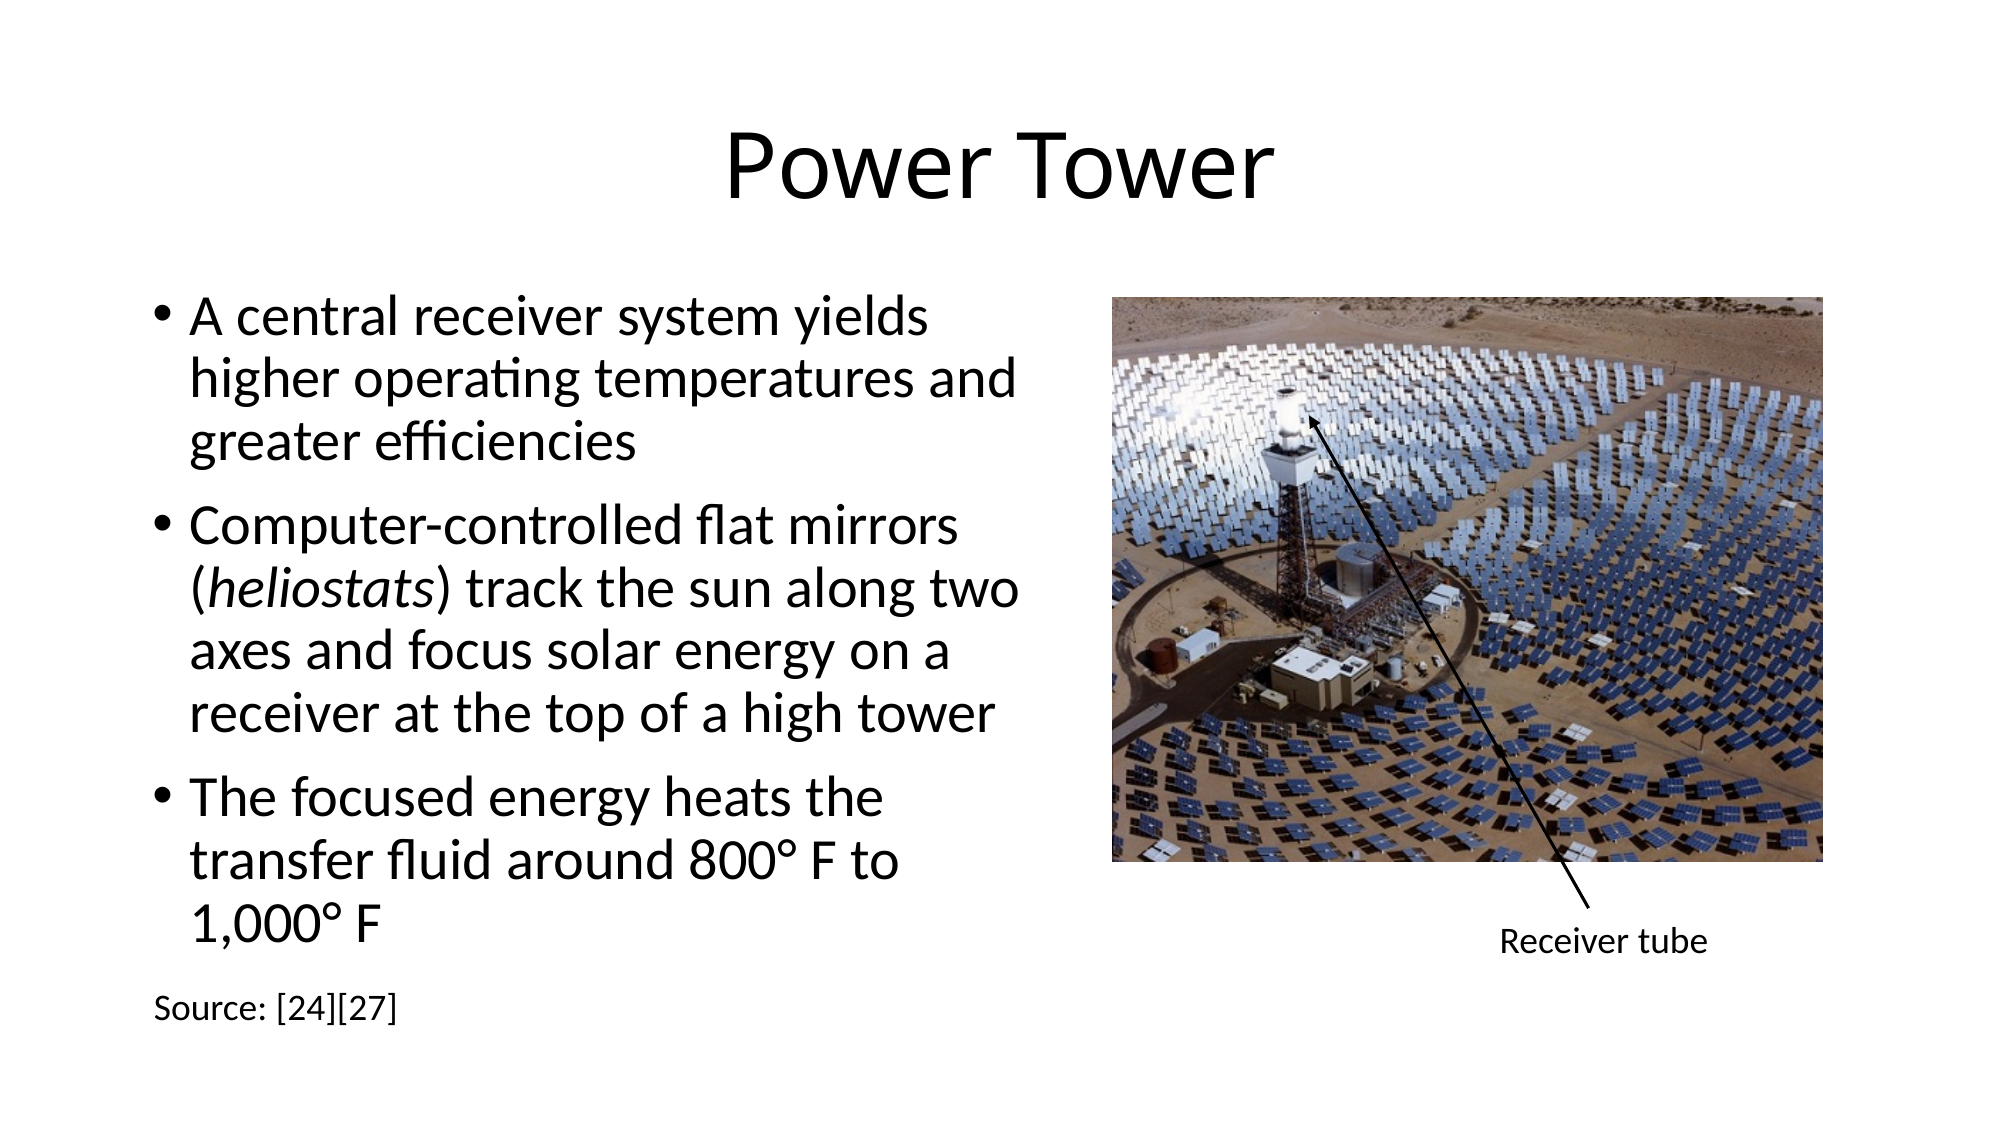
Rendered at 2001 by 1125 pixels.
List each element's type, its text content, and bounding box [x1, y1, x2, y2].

title Power Tower [137, 59, 1863, 278]
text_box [1308, 415, 1589, 909]
text_box Source: [24][27] [139, 976, 413, 1036]
text_box Receiver tube [1484, 908, 1724, 968]
list A central receiver system yields higher operating temperatures and greater efficiencies Computer-controlled flat mirrors (heliostats) track the sun along two axes and focus solar energy on a receiver at the top of a high tower The focused energy heats the transfer fluid around 800° F to 1,000° F [137, 277, 1074, 976]
picture [1112, 297, 1824, 862]
